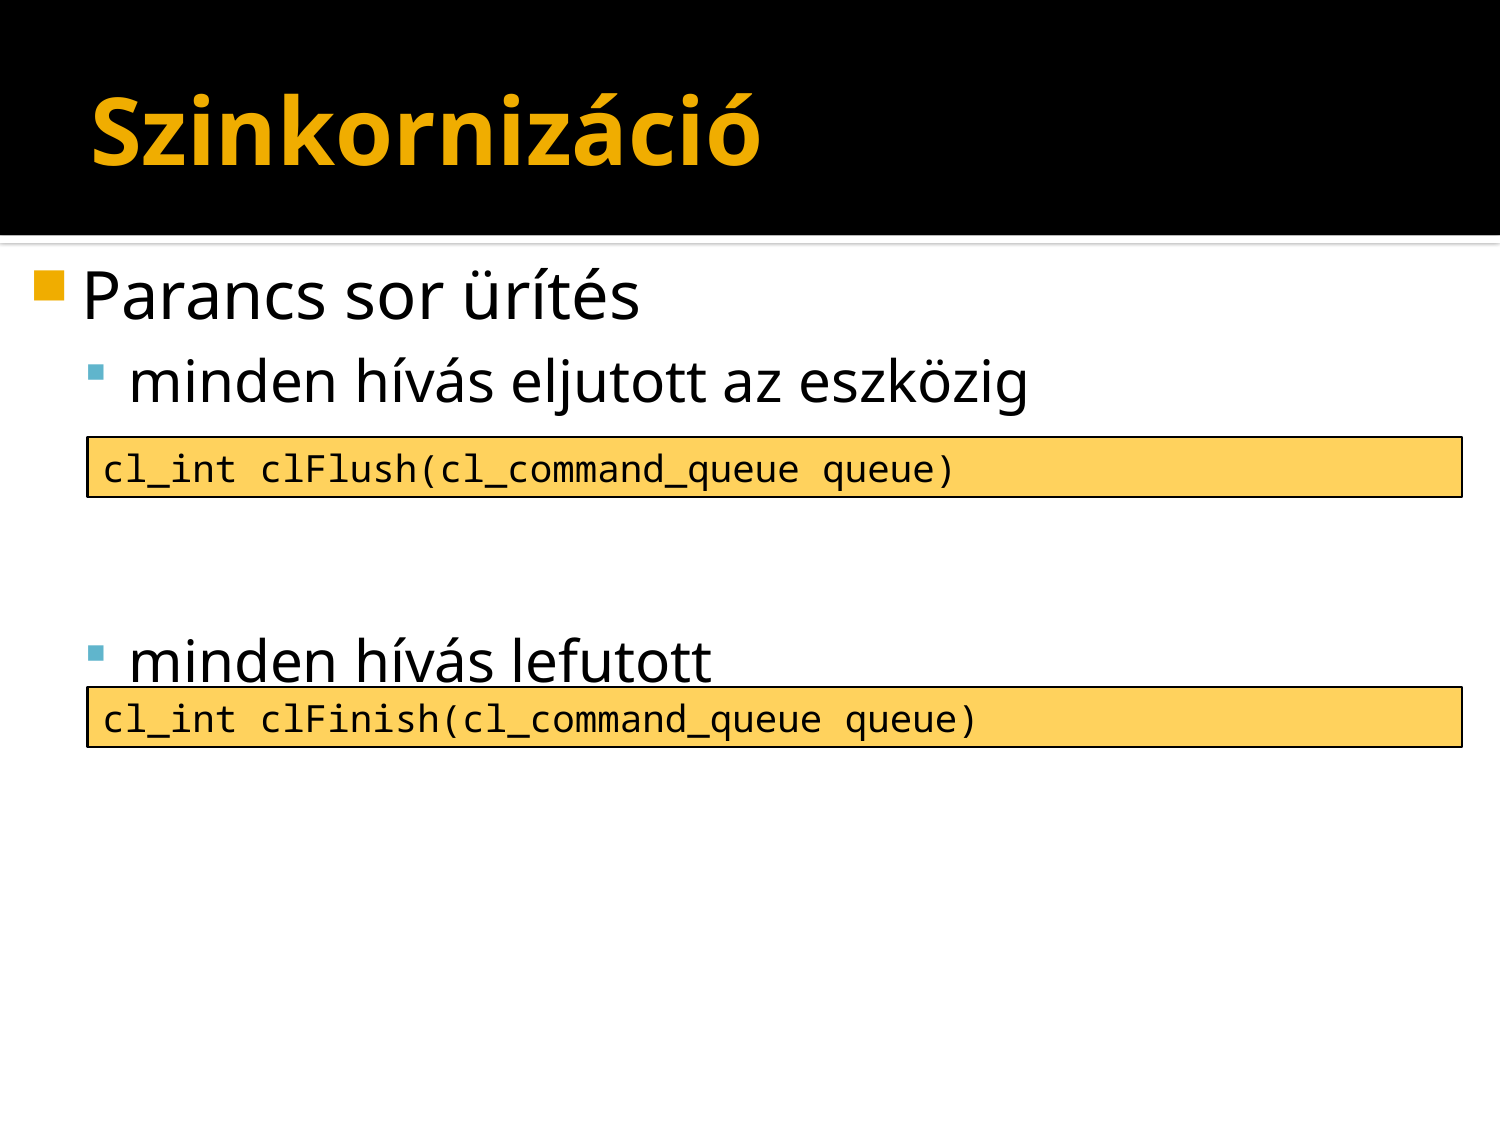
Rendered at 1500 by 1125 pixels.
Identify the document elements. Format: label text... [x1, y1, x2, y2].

text_box cl_int clFinish(cl_command_queue queue) [87, 687, 1463, 748]
list Parancs sor ürítés minden hívás eljutott az eszközig minden hívás lefutott [0, 237, 1500, 1113]
text_box cl_int clFlush(cl_command_queue queue) [87, 437, 1463, 498]
title Szinkornizáció [75, 25, 1425, 231]
